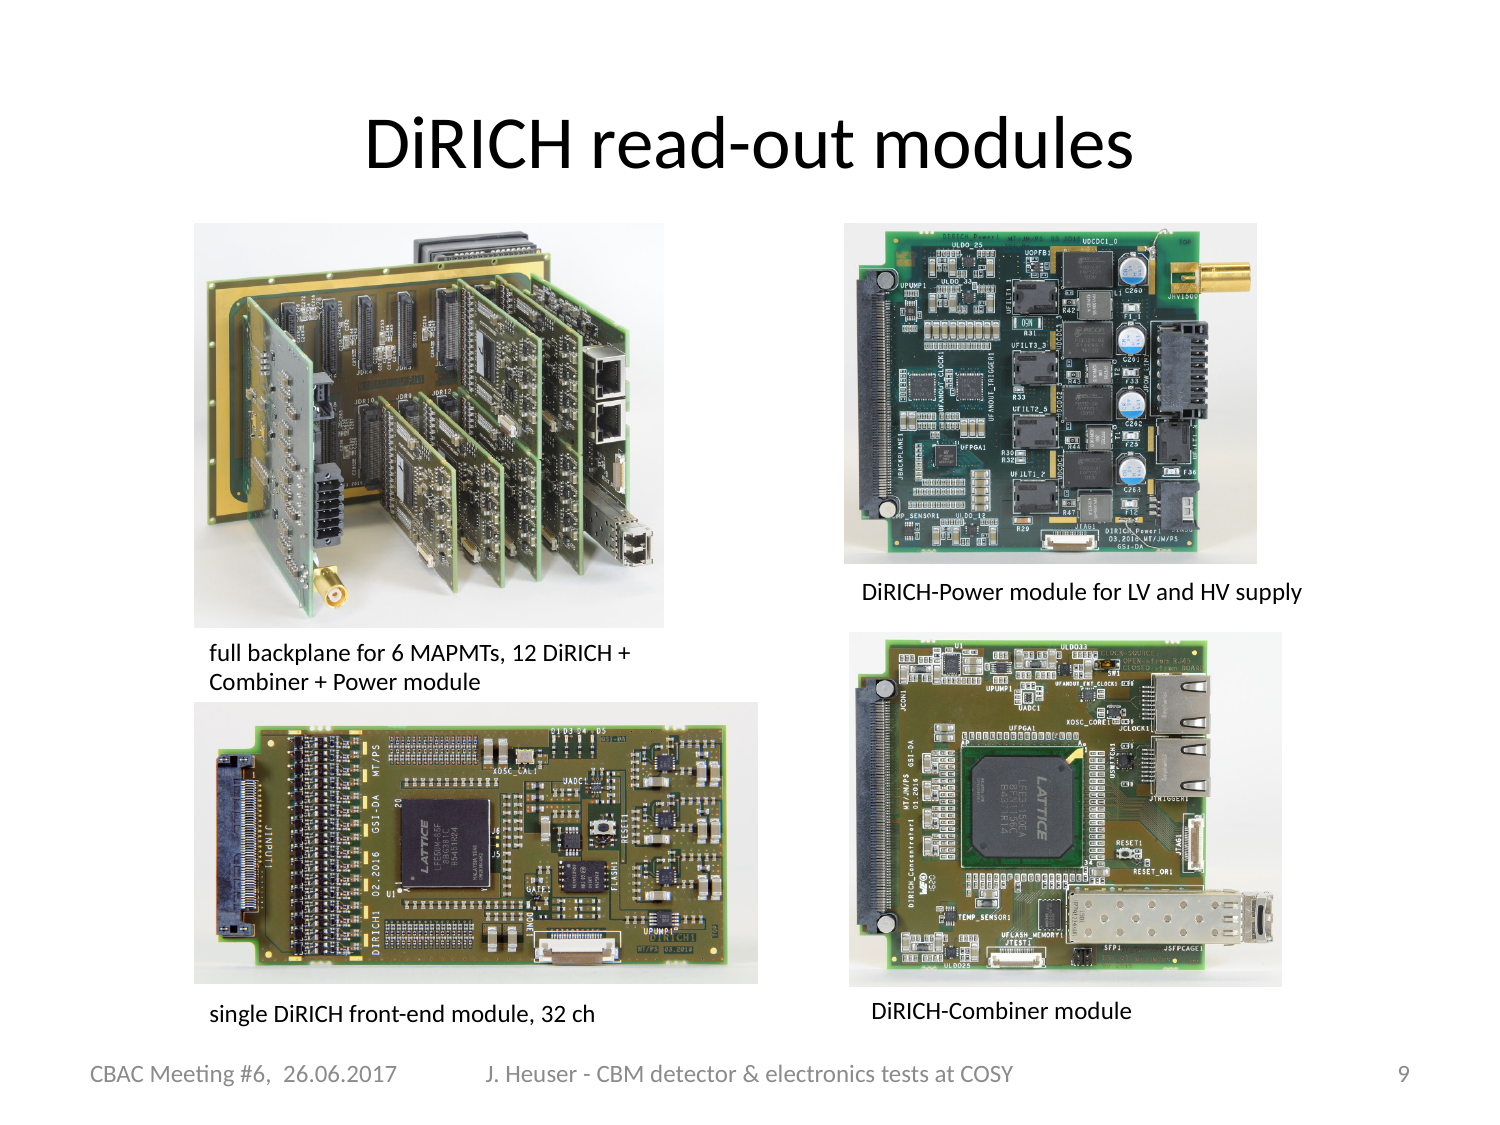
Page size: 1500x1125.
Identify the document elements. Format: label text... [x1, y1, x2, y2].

picture [848, 632, 1282, 988]
text_box full backplane for 6 MAPMTs, 12 DiRICH + Combiner + Power module [194, 628, 750, 694]
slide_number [75, 1042, 425, 1103]
picture [194, 223, 665, 629]
text_box DiRICH-Combiner module [856, 995, 1156, 1053]
title DiRICH read-out modules [29, 45, 1471, 233]
text_box single DiRICH front-end module, 32 ch [194, 991, 626, 1029]
picture [844, 223, 1257, 564]
footer J. Heuser - CBM detector & electronics tests at COSY [454, 1042, 1046, 1103]
picture [194, 702, 758, 984]
slide_number 9 [1074, 1042, 1425, 1103]
text_box DiRICH-Power module for LV and HV supply [847, 568, 1341, 608]
